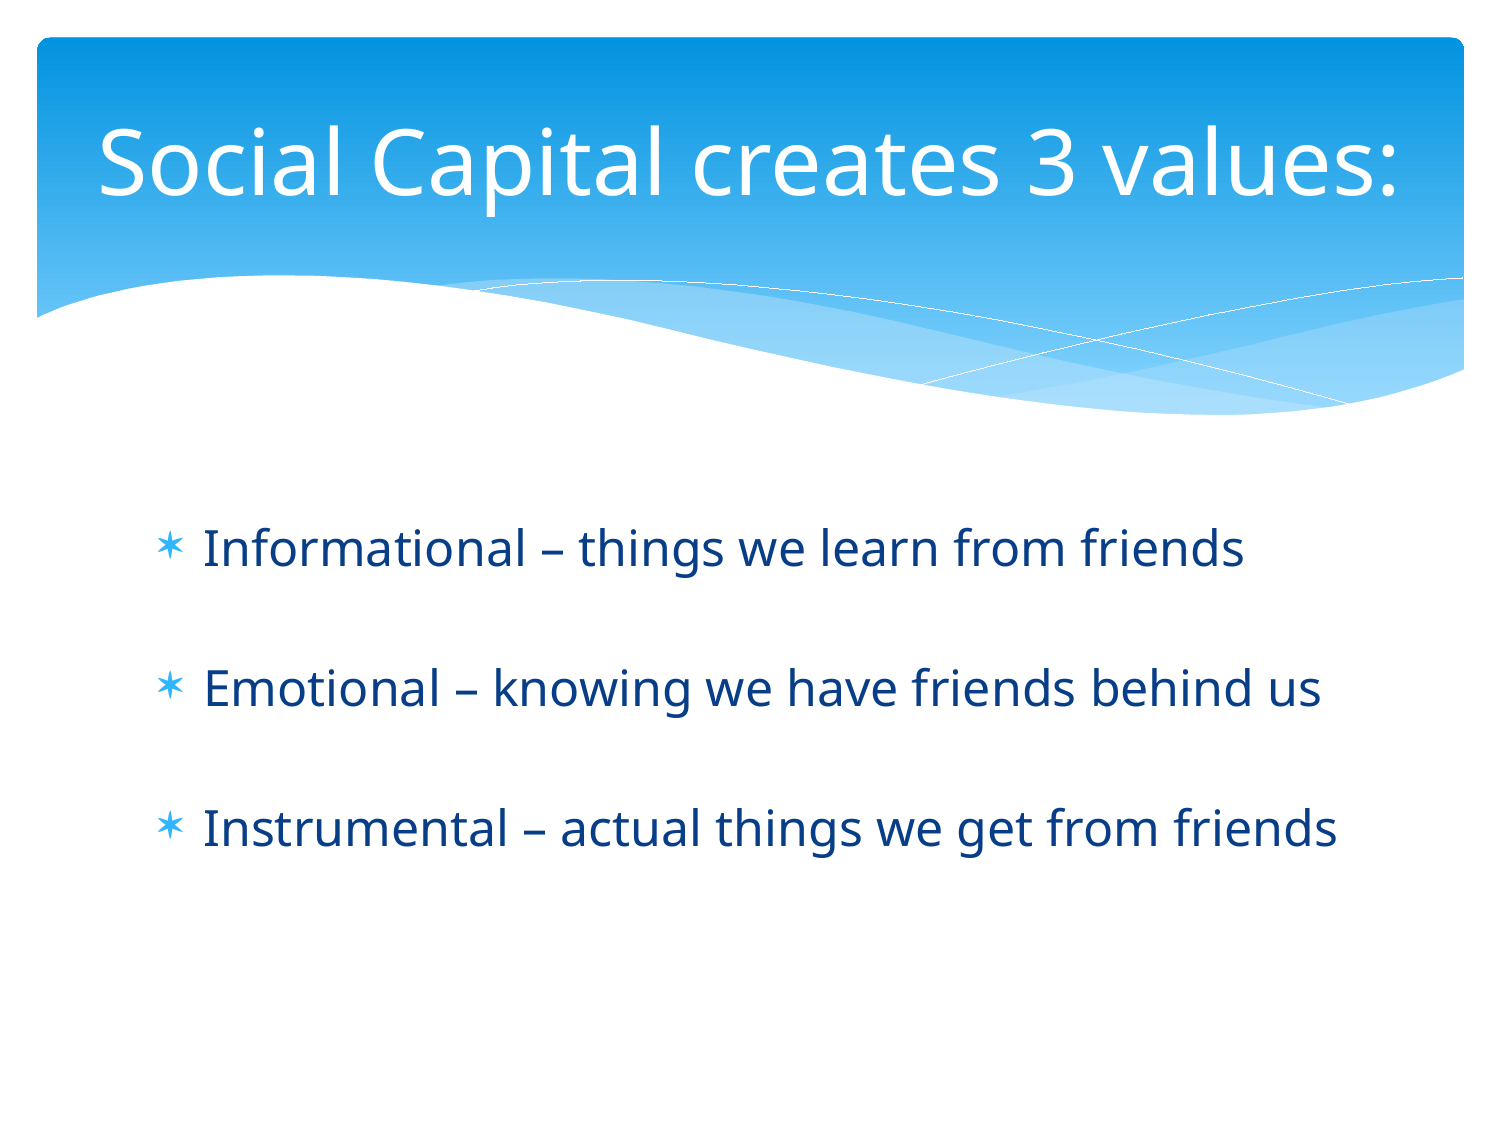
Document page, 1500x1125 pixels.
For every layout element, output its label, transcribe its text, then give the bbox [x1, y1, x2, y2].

title Social Capital creates 3 values: [75, 55, 1425, 261]
list Informational – things we learn from friends Emotional – knowing we have friends behind us Instrumental – actual things we get from friends [143, 438, 1359, 1005]
